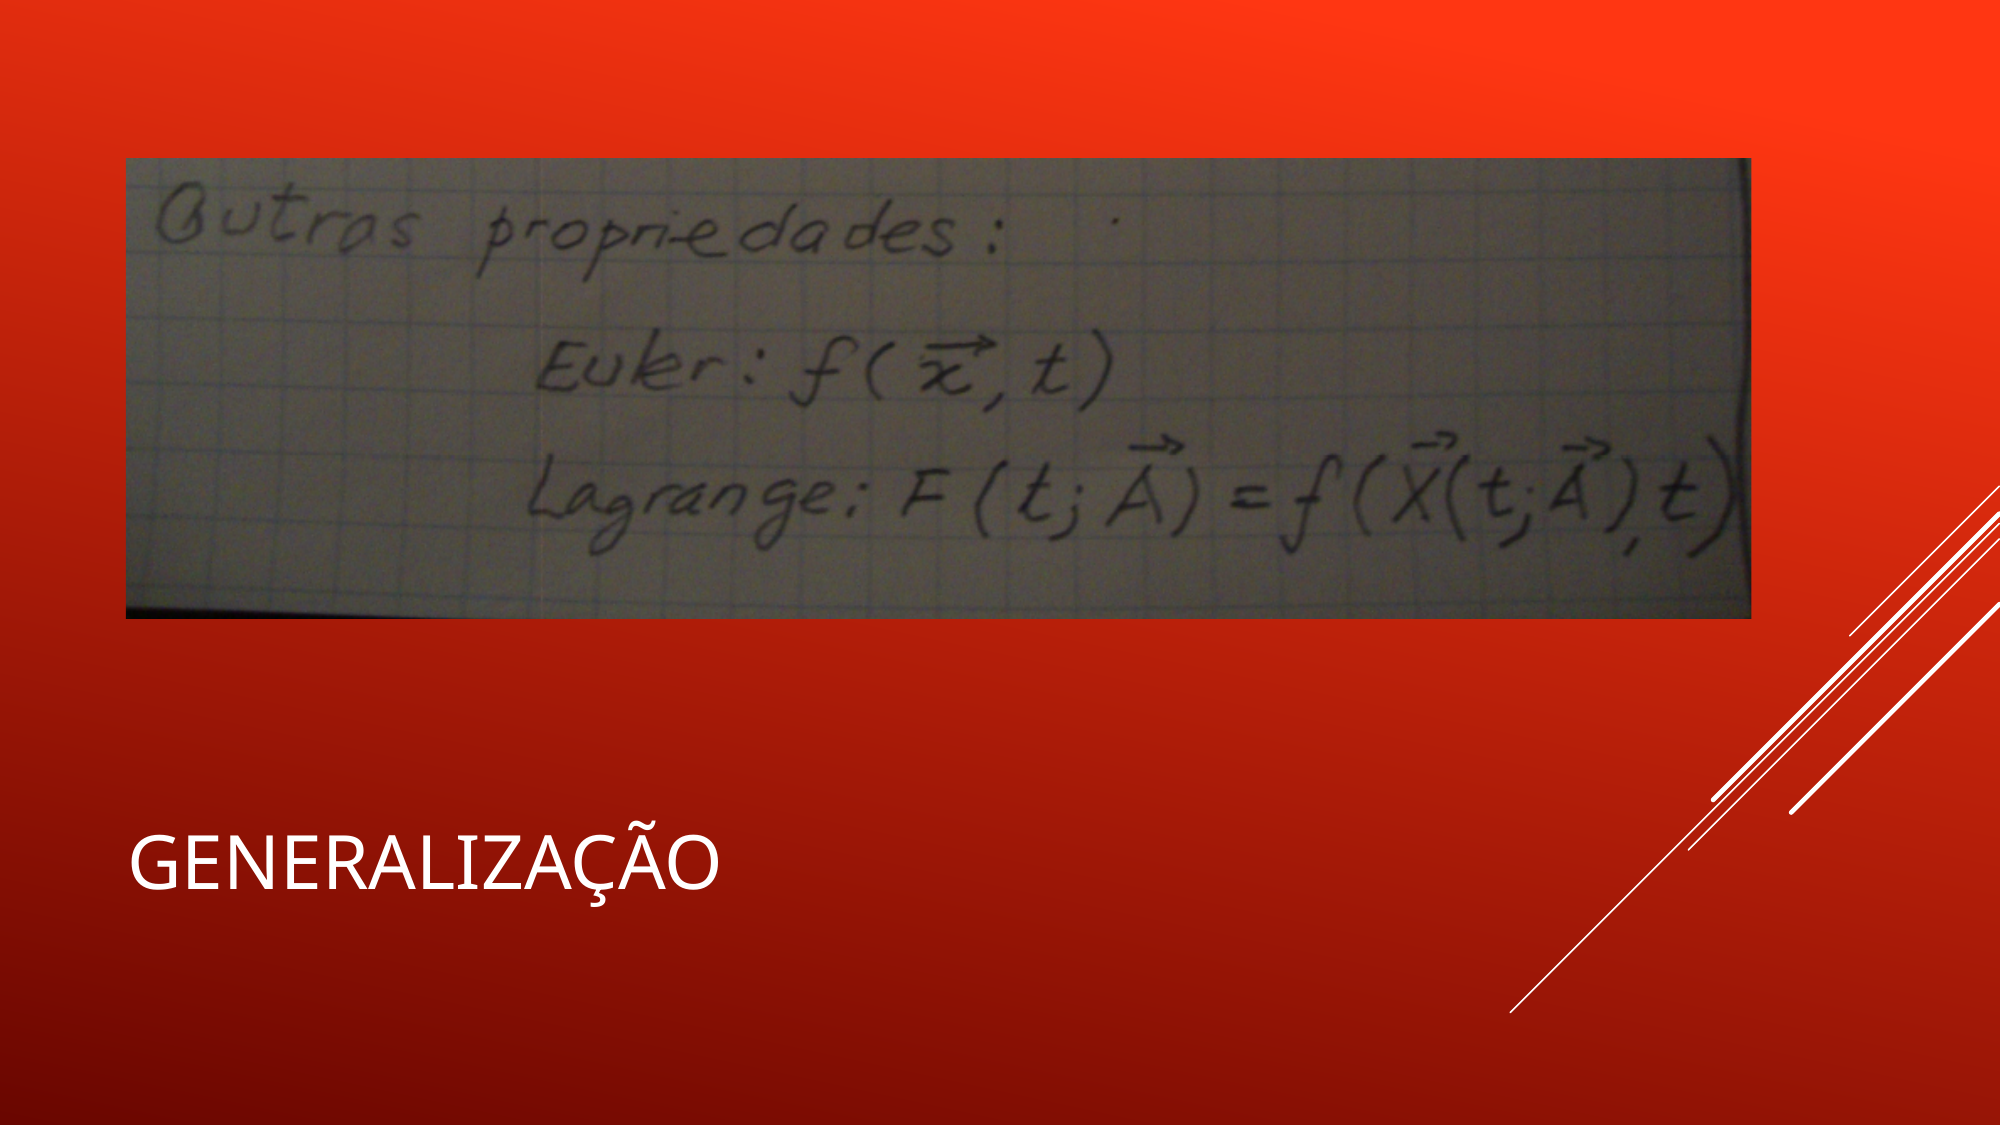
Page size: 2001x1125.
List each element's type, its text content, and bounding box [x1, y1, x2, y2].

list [125, 158, 1752, 620]
title Generalização [112, 736, 1513, 984]
